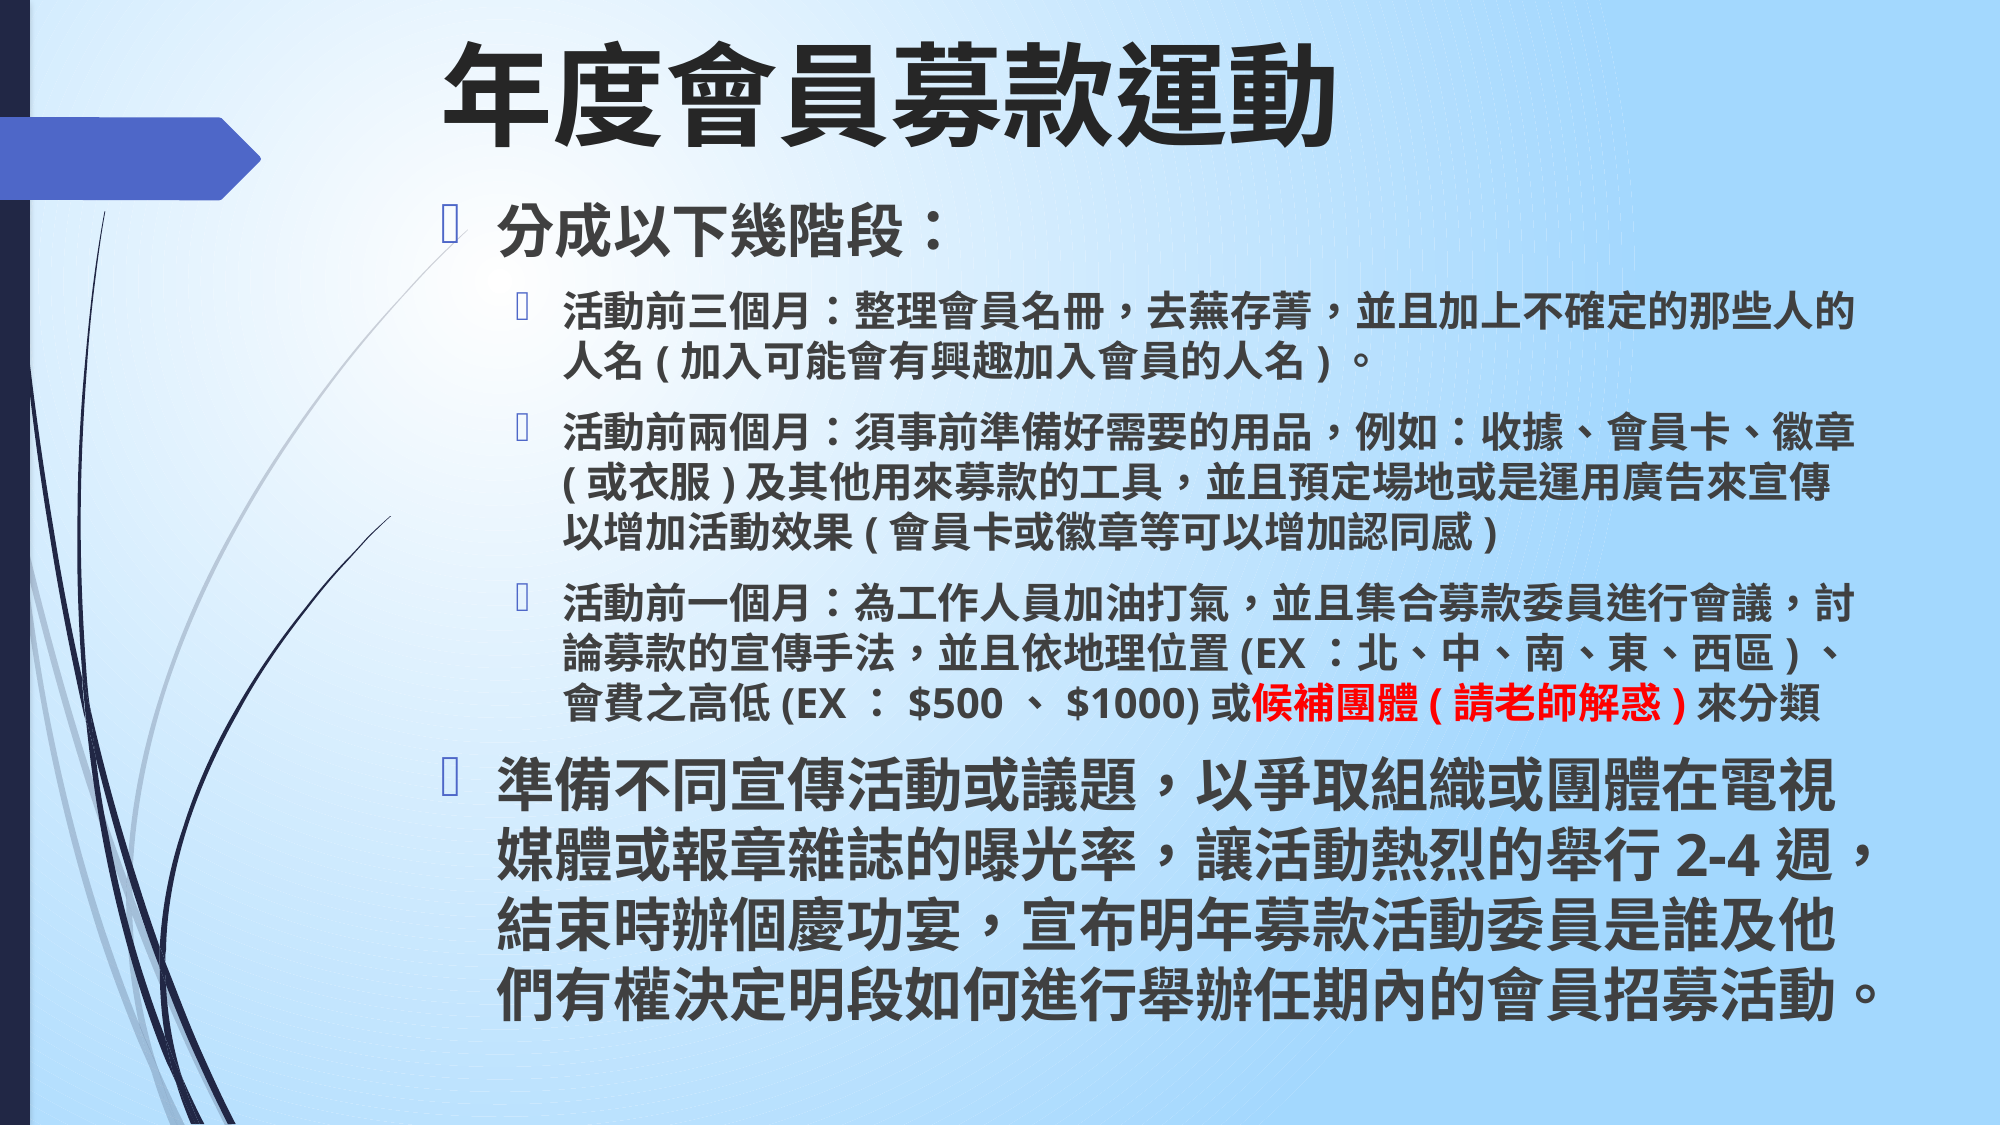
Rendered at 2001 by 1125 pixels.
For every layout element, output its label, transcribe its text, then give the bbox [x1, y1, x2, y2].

title 年度會員募款運動 [425, 17, 1888, 158]
list 分成以下幾階段： 活動前三個月：整理會員名冊，去蕪存菁，並且加上不確定的那些人的人名(加入可能會有興趣加入會員的人名)。 活動前兩個月：須事前準備好需要的用品，例如：收據、會員卡、徽章(或衣服)及其他用來募款的工具，並且預定場地或是運用廣告來宣傳以增加活動效果(會員卡或徽章等可以增加認同感) 活動前一個月：為工作人員加油打氣，並且集合募款委員進行會議，討論募款的宣傳手法，並且依地理位置(EX：北、中、南、東、西區)、會費之高低(EX：$500、$1000)或候補團體(請老師解惑)來分類 準備不同宣傳活動或議題，以爭取組織或團體在電視媒體或報章雜誌的曝光率，讓活動熱烈的舉行2-4週，結束時辦個慶功宴，宣布明年募款活動委員是誰及他們有權決定明段如何進行舉辦任期內的會員招募活動。 [425, 186, 1888, 1097]
